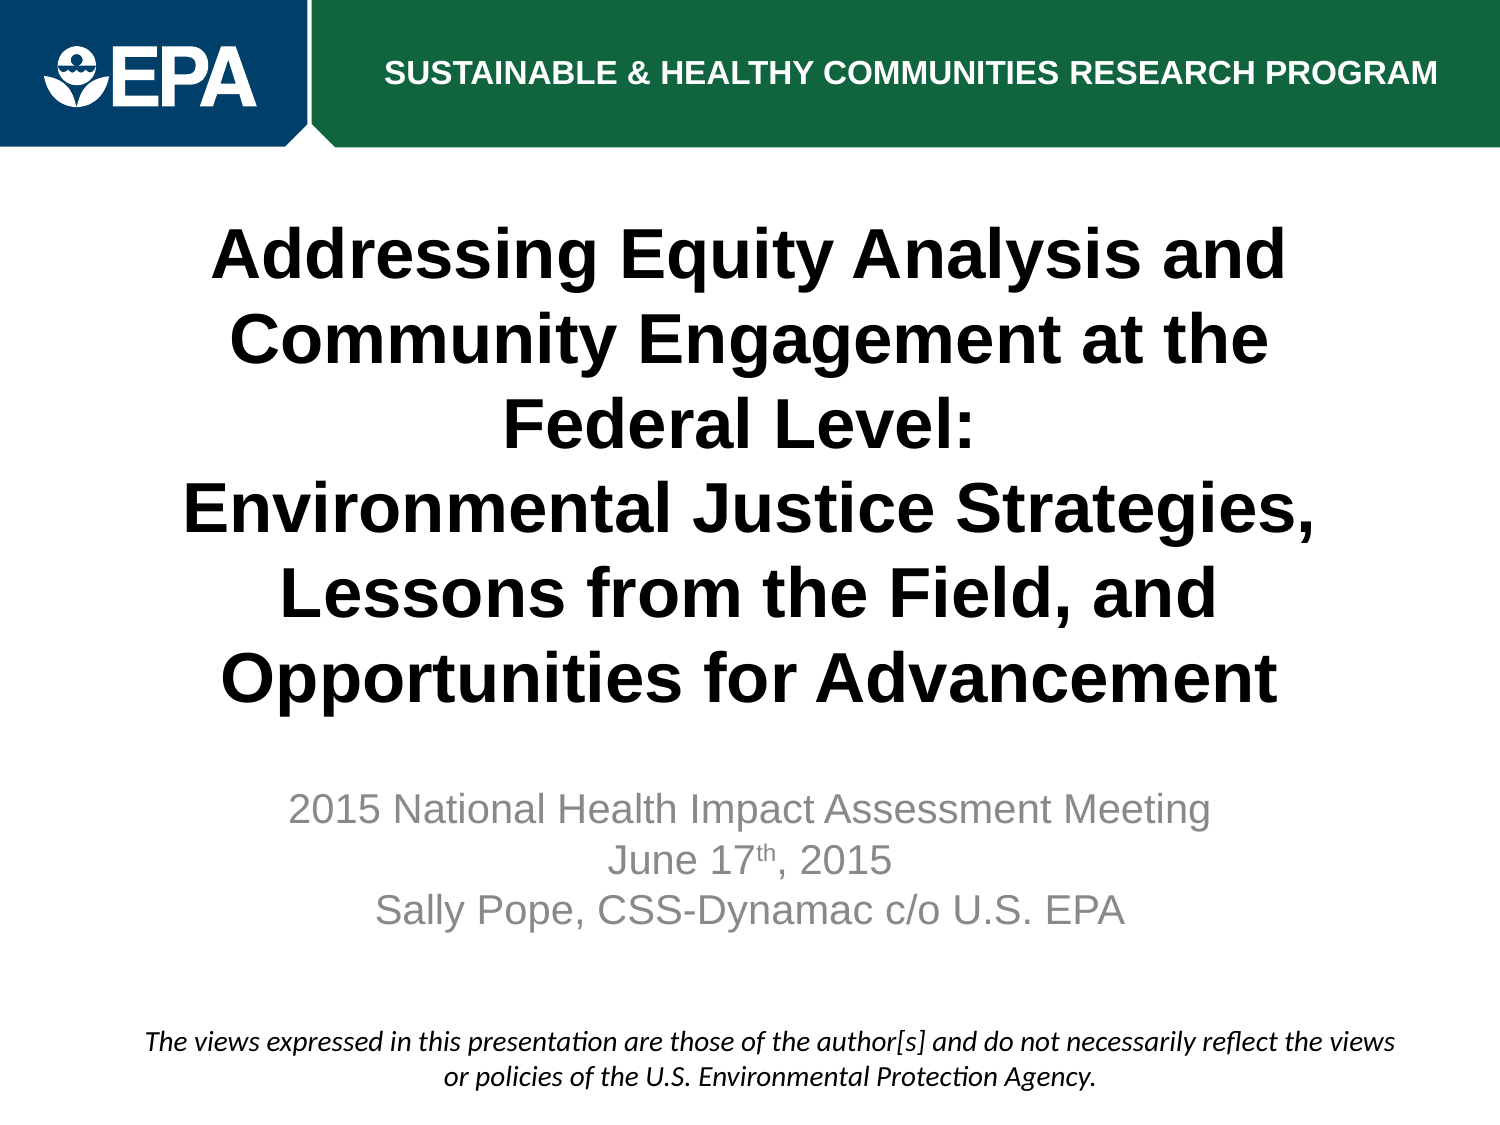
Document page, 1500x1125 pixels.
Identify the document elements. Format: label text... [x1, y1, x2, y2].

subtitle 2015 National Health Impact Assessment Meeting June 17th, 2015 Sally Pope, CSS-Dynamac c/o U.S. EPA [109, 774, 1391, 1100]
text_box The views expressed in this presentation are those of the author[s] and do not necessarily reflect the views or policies of the U.S. Environmental Protection Agency. [114, 1014, 1428, 1100]
title Addressing Equity Analysis and Community Engagement at the Federal Level: Environmental Justice Strategies, Lessons from the Field, and Opportunities for Advancement [109, 200, 1391, 750]
